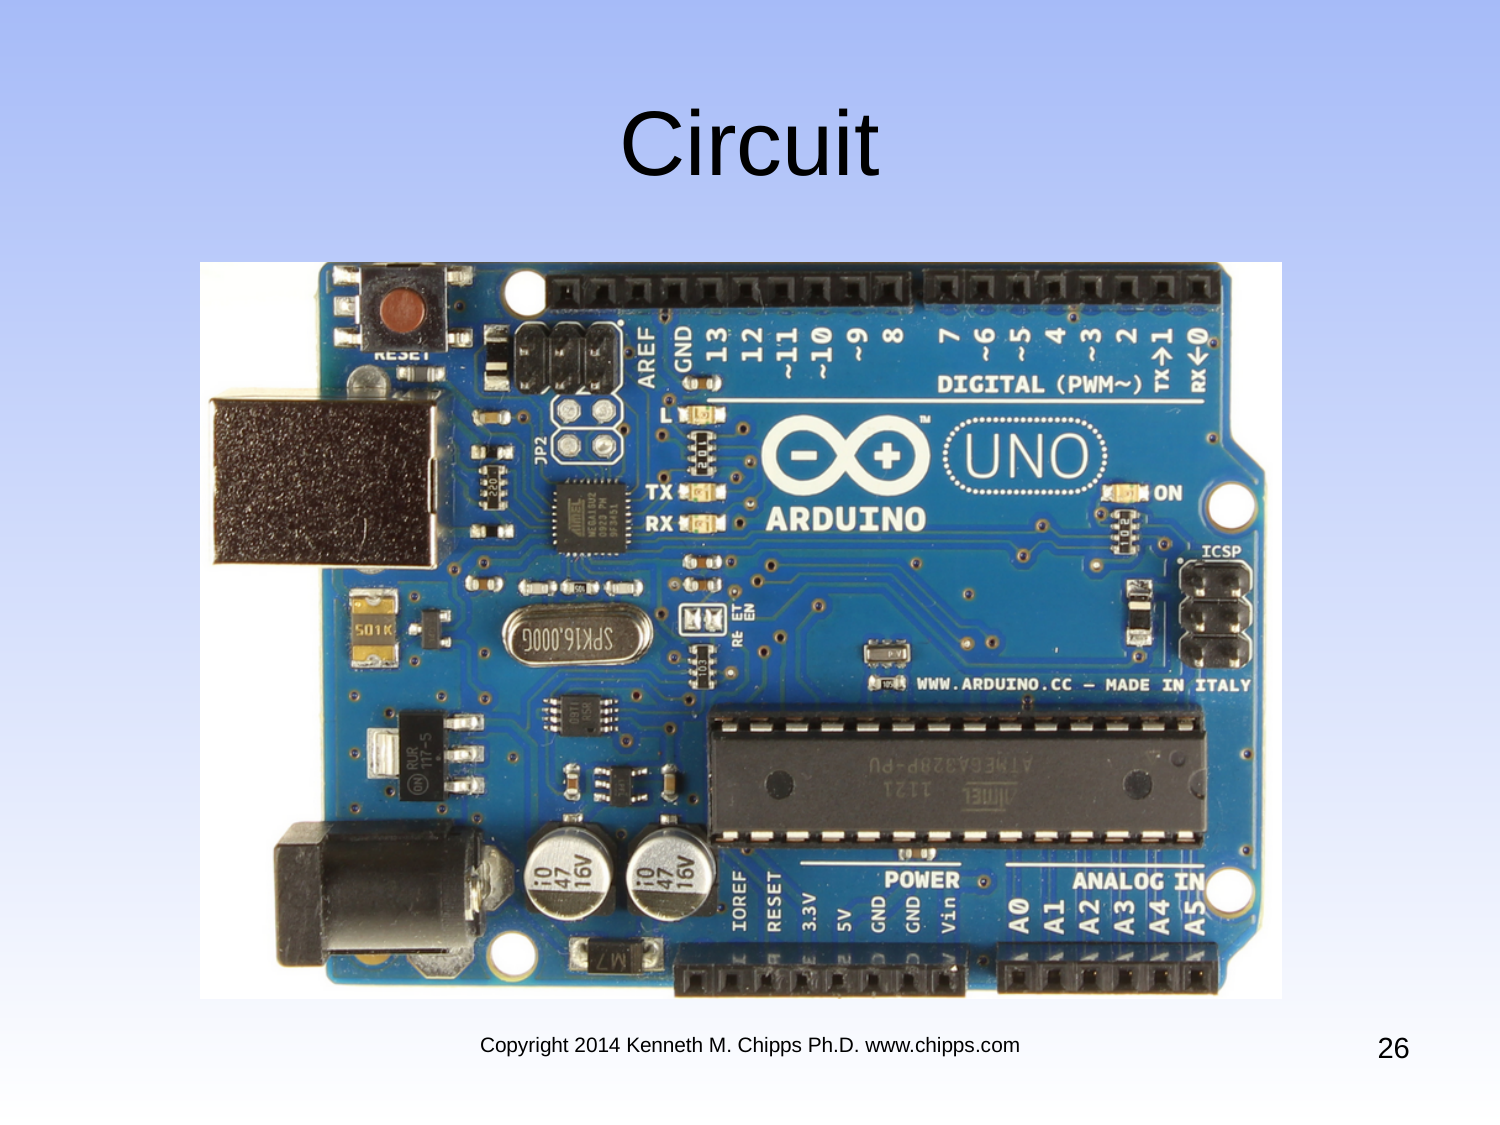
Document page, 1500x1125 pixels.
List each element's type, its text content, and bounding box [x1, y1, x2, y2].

slide_number 26 [1074, 1021, 1426, 1101]
footer Copyright 2014 Kenneth M. Chipps Ph.D. www.chipps.com [449, 1024, 1051, 1103]
title Circuit [74, 44, 1426, 233]
picture [199, 262, 1283, 999]
